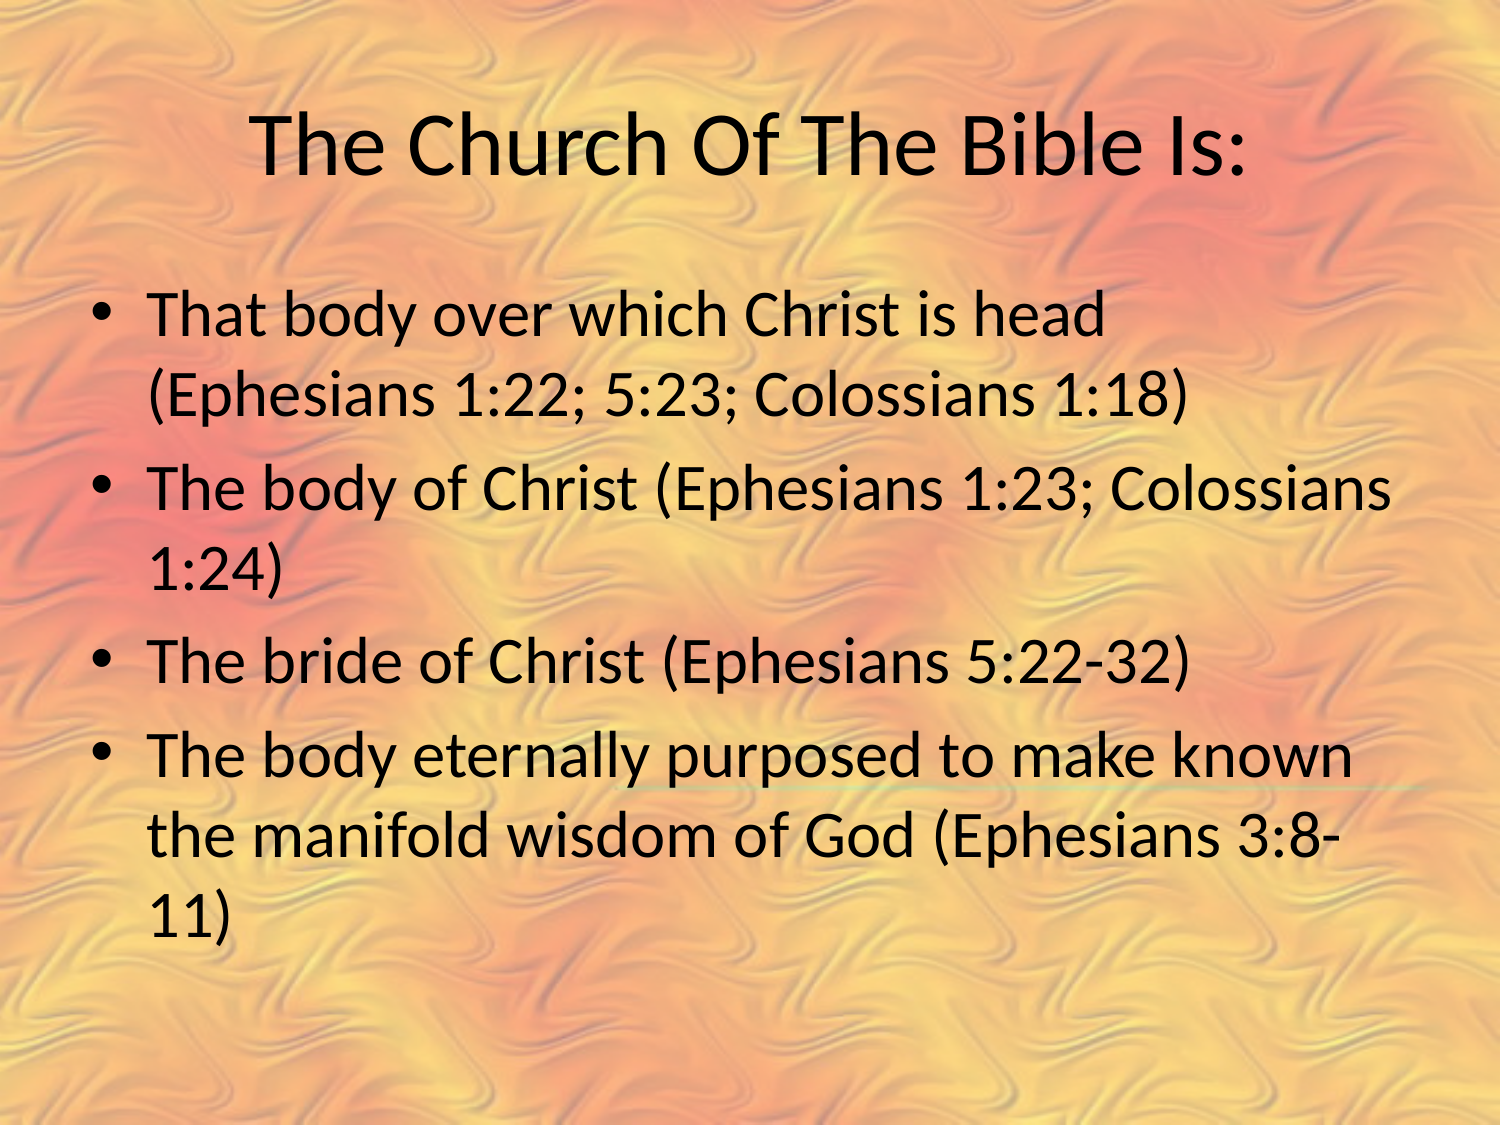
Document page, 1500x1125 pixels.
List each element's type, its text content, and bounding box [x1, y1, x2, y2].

list That body over which Christ is head (Ephesians 1:22; 5:23; Colossians 1:18) The body of Christ (Ephesians 1:23; Colossians 1:24) The bride of Christ (Ephesians 5:22-32) The body eternally purposed to make known the manifold wisdom of God (Ephesians 3:8-11) [75, 262, 1425, 1005]
title The Church Of The Bible Is: [75, 45, 1425, 233]
